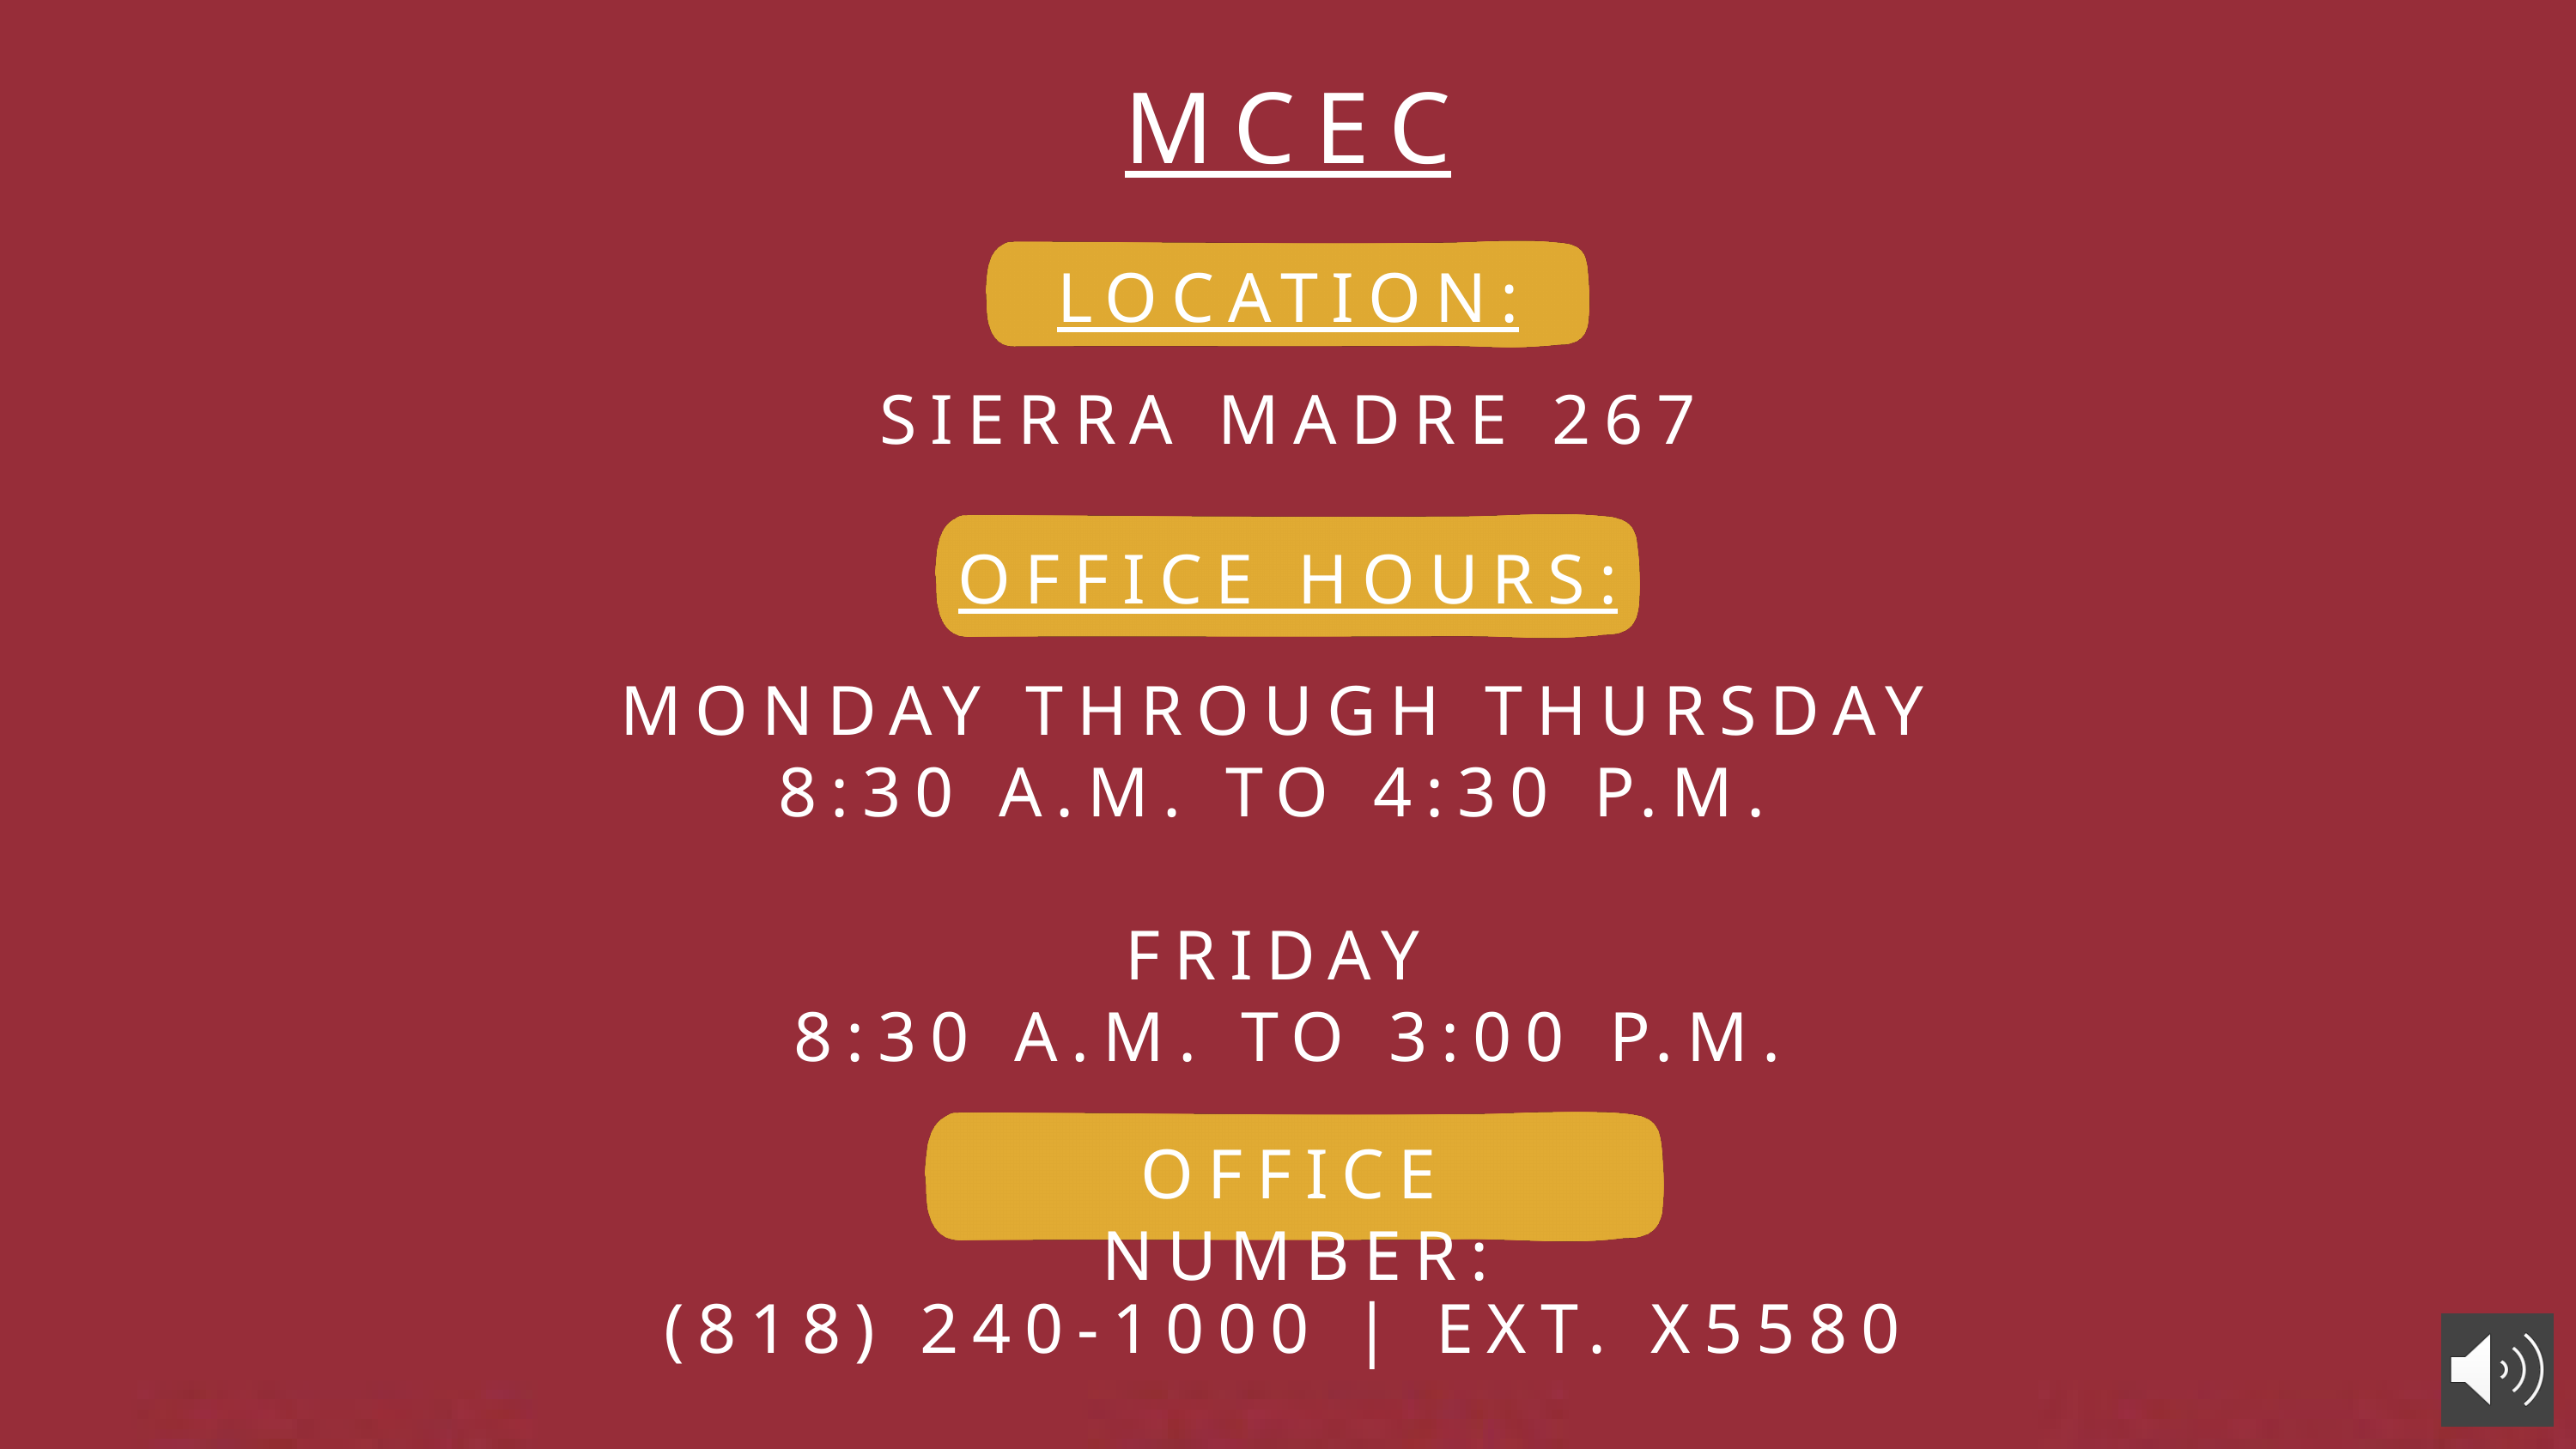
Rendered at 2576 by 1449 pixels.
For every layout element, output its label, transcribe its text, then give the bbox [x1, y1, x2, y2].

picture [0, 0, 2576, 1449]
text_box MONDAY THROUGH THURSDAY 8:30 A.M. TO 4:30 P.M. FRIDAY 8:30 A.M. TO 3:00 P.M. [607, 667, 1969, 1076]
text_box OFFICE HOURS: [924, 536, 930, 618]
text_box SIERRA MADRE 267 [878, 376, 1698, 458]
text_box OFFICE HOURS: [1645, 536, 1652, 618]
text_box OFFICE NUMBER: [939, 1252, 1652, 1285]
text_box MCEC [218, 64, 2358, 184]
text_box (818) 240-1000 | EXT. X5580 [628, 1285, 1969, 1367]
